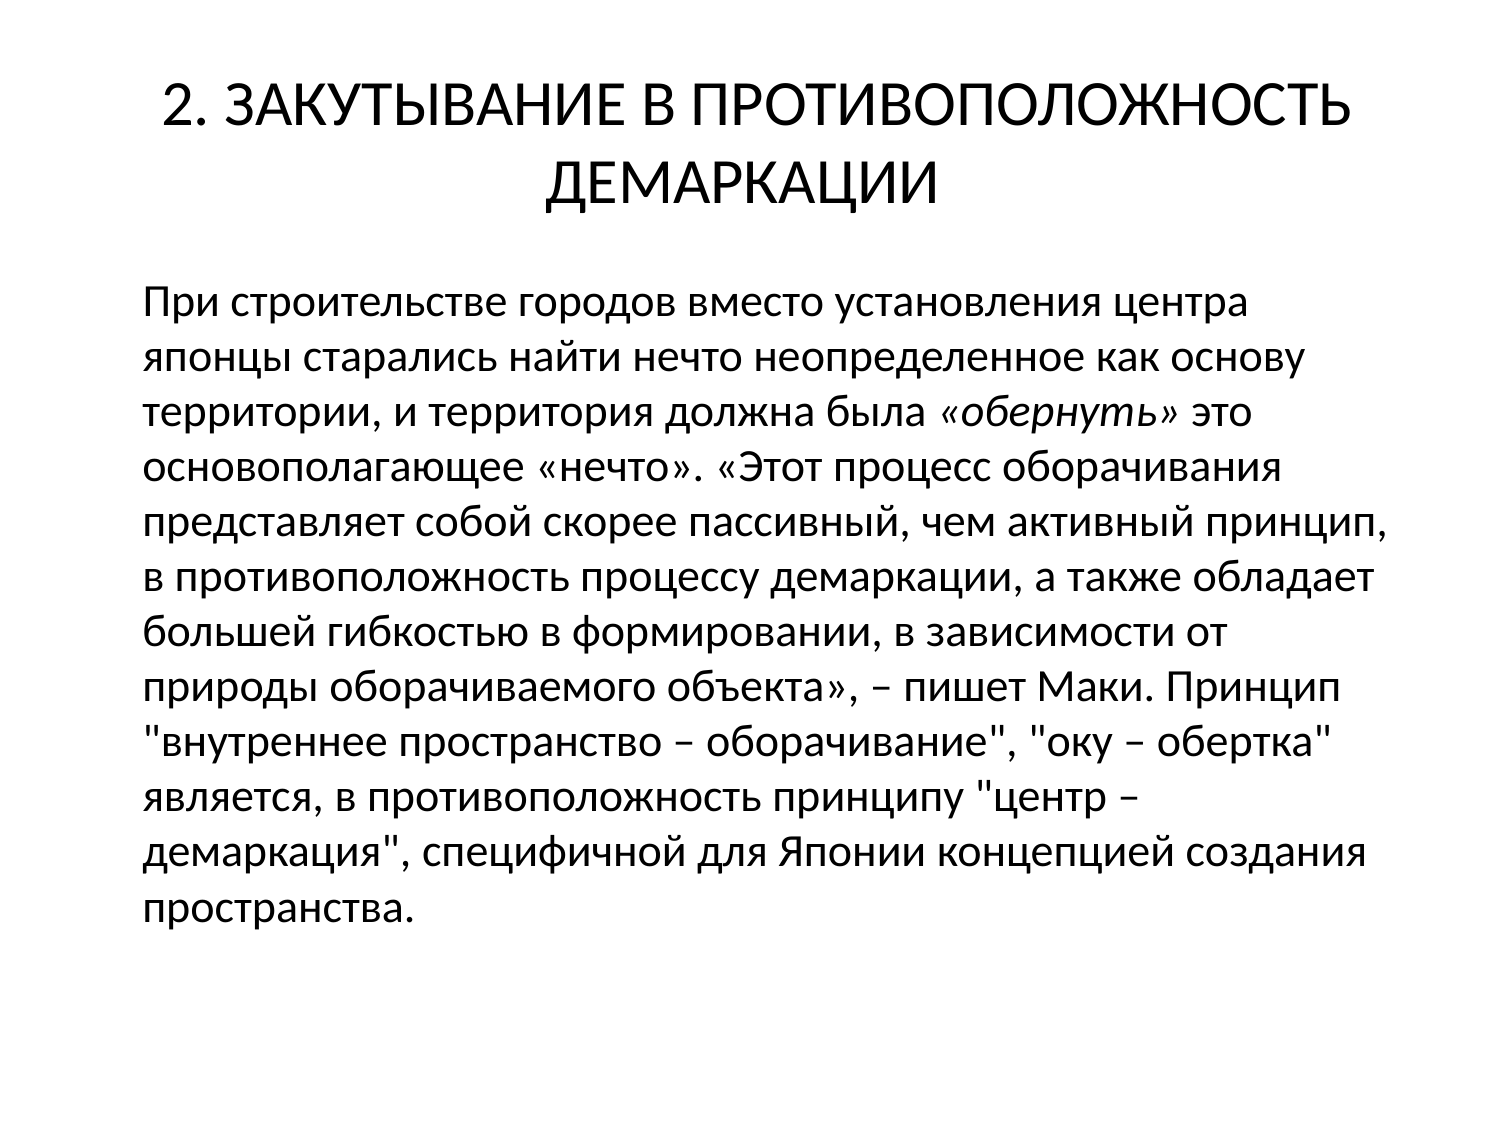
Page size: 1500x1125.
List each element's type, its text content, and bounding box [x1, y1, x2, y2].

title 2. ЗАКУТЫВАНИЕ В ПРОТИВОПОЛОЖНОСТЬ ДЕМАРКАЦИИ [75, 45, 1425, 233]
list При строительстве городов вместо установления центра японцы старались найти нечто неопределенное как основу территории, и территория должна была «обернуть» это основополагающее «нечто». «Этот процесс оборачивания представляет собой скорее пассивный, чем активный принцип, в противоположность процессу демаркации, а также обладает большей гибкостью в формировании, в зависимости от природы оборачиваемого объекта», – пишет Маки. Принцип "внутреннее пространство – оборачивание", "оку – обертка" является, в противоположность принципу "центр – демаркация", специфичной для Японии концепцией создания пространства. [75, 262, 1425, 1005]
